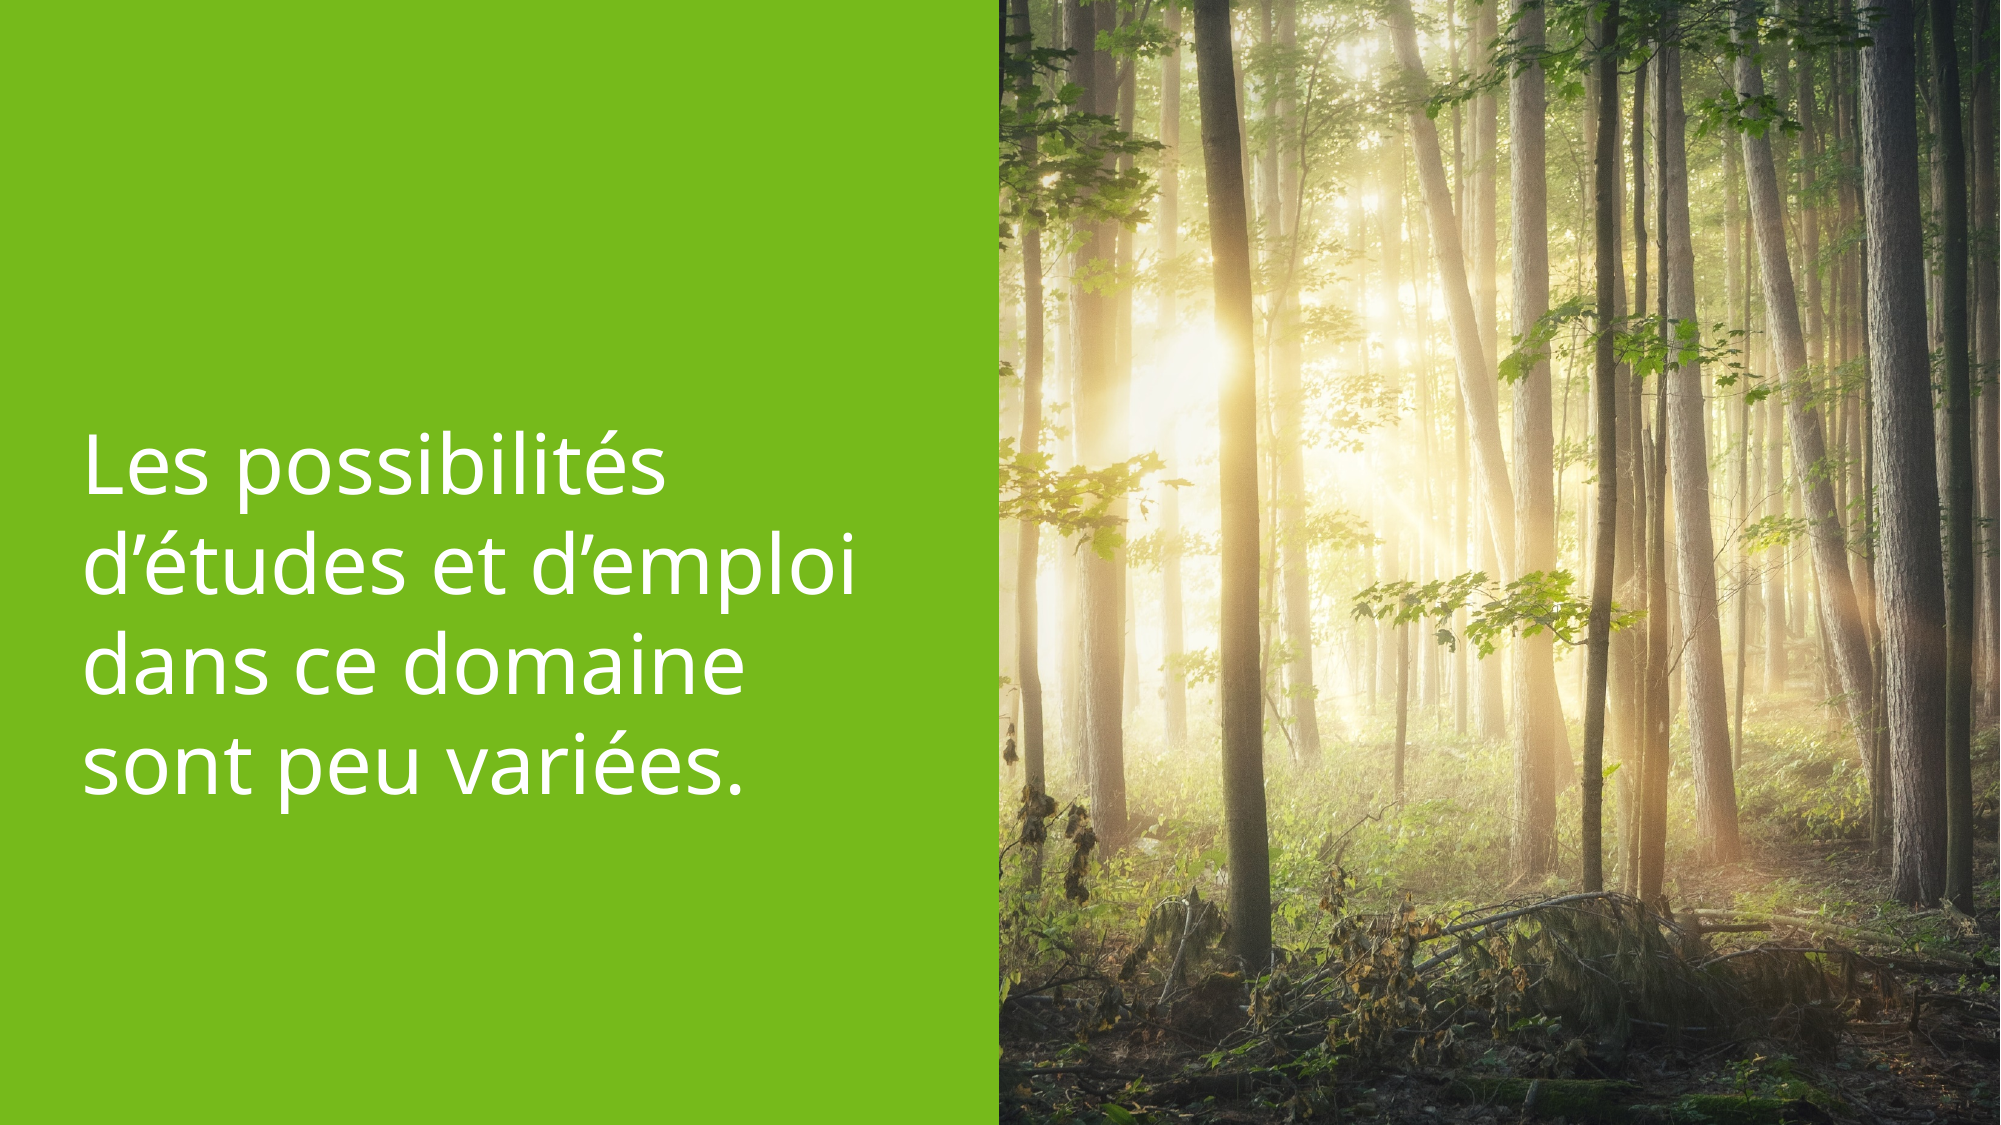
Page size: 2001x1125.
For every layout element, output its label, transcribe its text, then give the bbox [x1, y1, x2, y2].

text_box [0, 0, 999, 1125]
picture [999, 0, 2000, 1125]
title Les possibilités d’études et d’emploi dans ce domaine sont peu variées. [66, 306, 934, 819]
